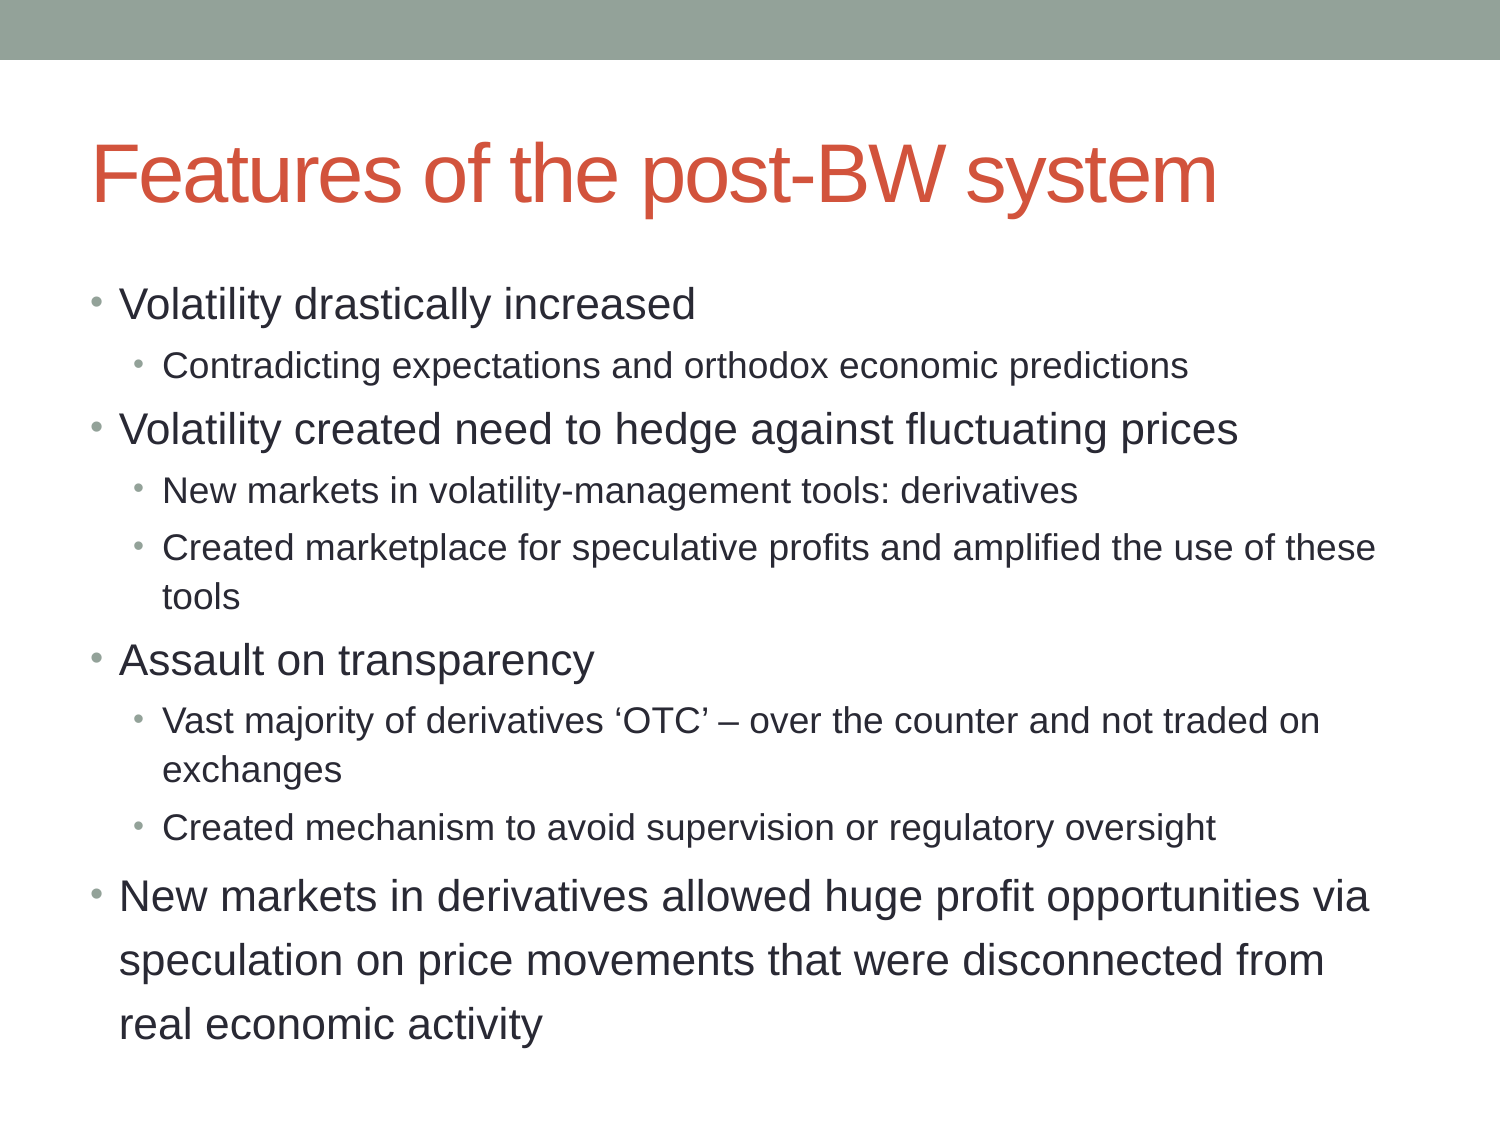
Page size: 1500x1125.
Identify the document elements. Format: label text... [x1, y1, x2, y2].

list Volatility drastically increased Contradicting expectations and orthodox economic predictions Volatility created need to hedge against fluctuating prices New markets in volatility-management tools: derivatives Created marketplace for speculative profits and amplified the use of these tools Assault on transparency Vast majority of derivatives ‘OTC’ – over the counter and not traded on exchanges Created mechanism to avoid supervision or regulatory oversight New markets in derivatives allowed huge profit opportunities via speculation on price movements that were disconnected from real economic activity [75, 262, 1425, 1063]
title Features of the post-BW system [75, 87, 1425, 250]
